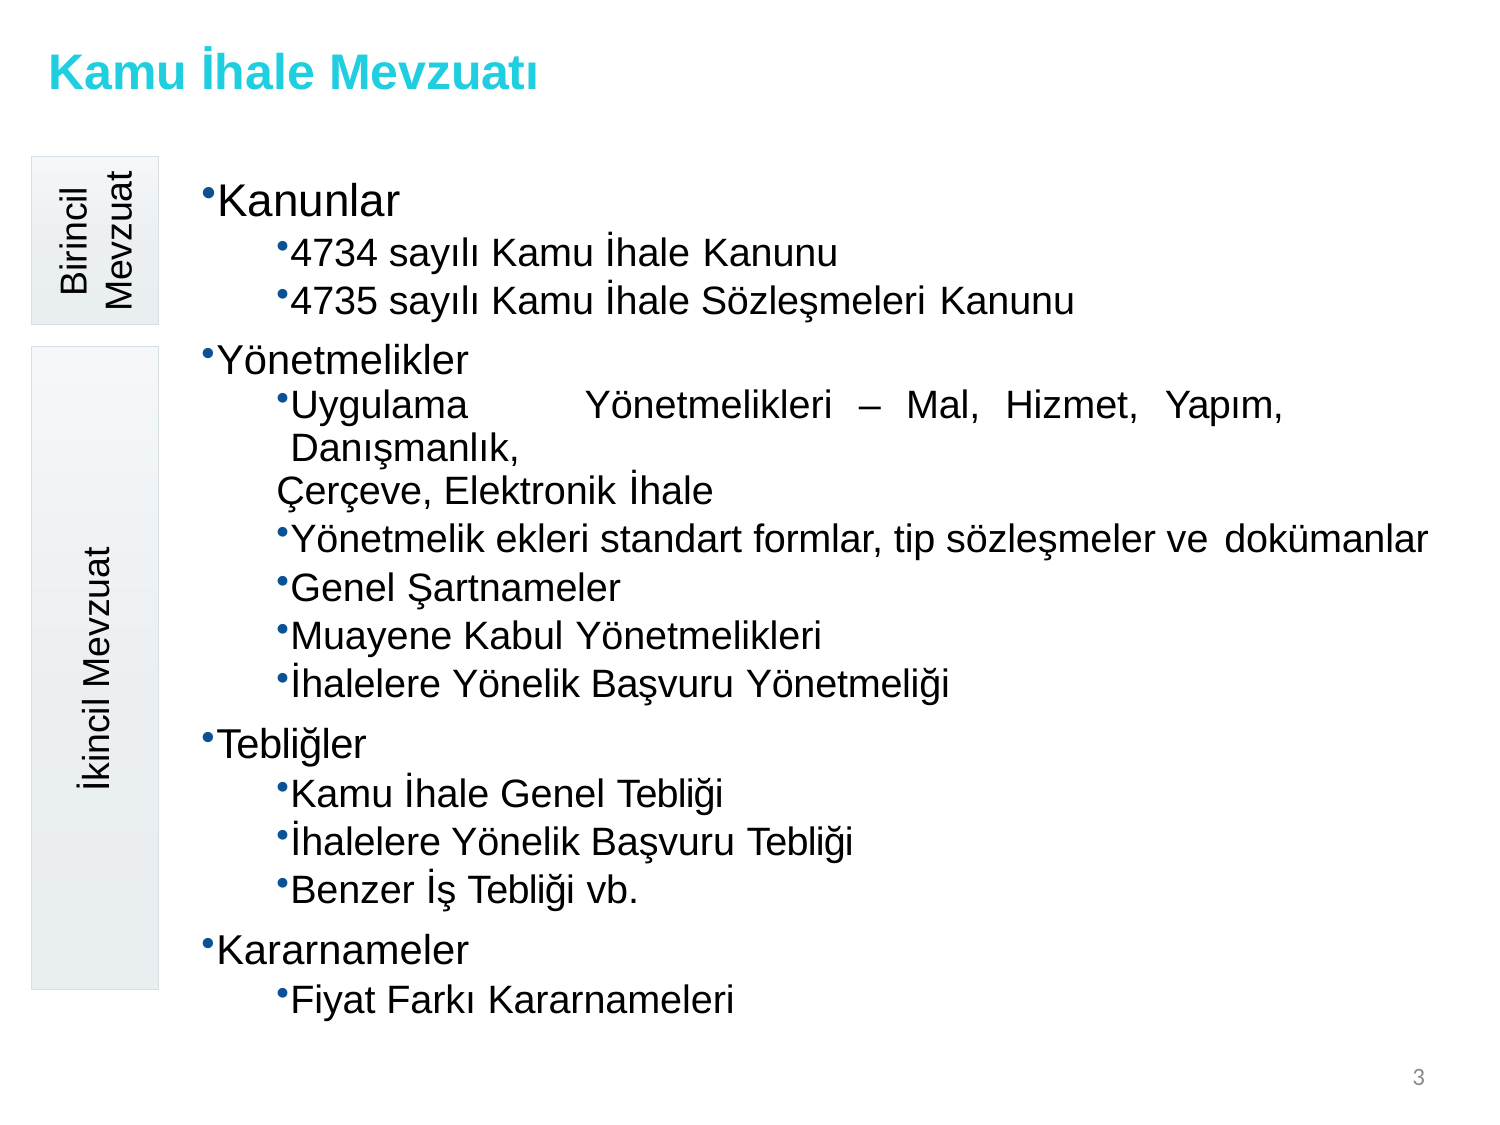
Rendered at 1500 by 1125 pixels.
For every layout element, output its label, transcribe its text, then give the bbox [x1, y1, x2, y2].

title Kamu İhale Mevzuatı [45, 0, 542, 164]
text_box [30, 155, 160, 326]
text_box Kanunlar 4734 sayılı Kamu İhale Kanunu 4735 sayılı Kamu İhale Sözleşmeleri Kanunu Yönetmelikler Uygulama Yönetmelikleri – Mal, Hizmet, Yapım, Danışmanlık, Çerçeve, Elektronik İhale Yönetmelik ekleri standart formlar, tip sözleşmeler ve dokümanlar Genel Şartnameler Muayene Kabul Yönetmelikleri İhalelere Yönelik Başvuru Yönetmeliği Tebliğler Kamu İhale Genel Tebliği İhalelere Yönelik Başvuru Tebliği Benzer İş Tebliği vb. Kararnameler Fiyat Farkı Kararnameleri [199, 168, 1455, 1022]
slide_number 3 [1074, 1022, 1425, 1125]
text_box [30, 346, 160, 991]
